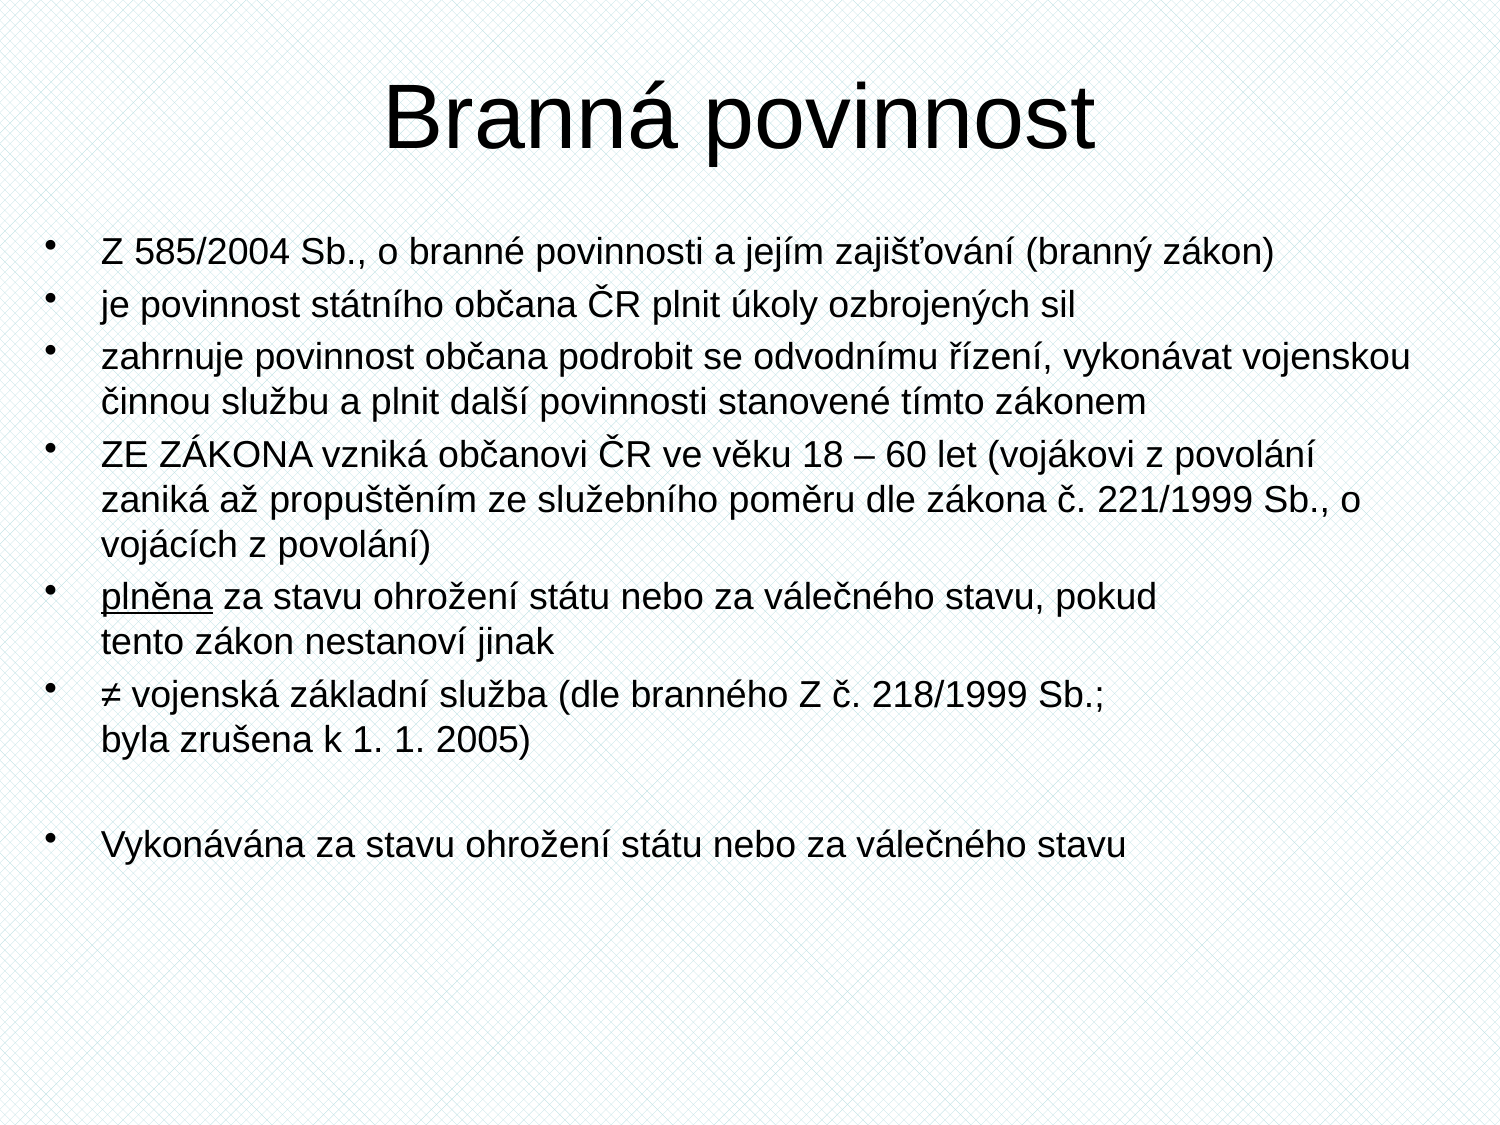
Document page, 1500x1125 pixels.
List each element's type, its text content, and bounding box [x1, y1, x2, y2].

title Branná povinnost [64, 30, 1416, 193]
list Z 585/2004 Sb., o branné povinnosti a jejím zajišťování (branný zákon) je povinnost státního občana ČR plnit úkoly ozbrojených sil zahrnuje povinnost občana podrobit se odvodnímu řízení, vykonávat vojenskou činnou službu a plnit další povinnosti stanovené tímto zákonem ZE ZÁKONA vzniká občanovi ČR ve věku 18 – 60 let (vojákovi z povolání zaniká až propuštěním ze služebního poměru dle zákona č. 221/1999 Sb., o vojácích z povolání) plněna za stavu ohrožení státu nebo za válečného stavu, pokud tento zákon nestanoví jinak ≠ vojenská základní služba (dle branného Z č. 218/1999 Sb.; byla zrušena k 1. 1. 2005) Vykonávána za stavu ohrožení státu nebo za válečného stavu [29, 219, 1448, 999]
